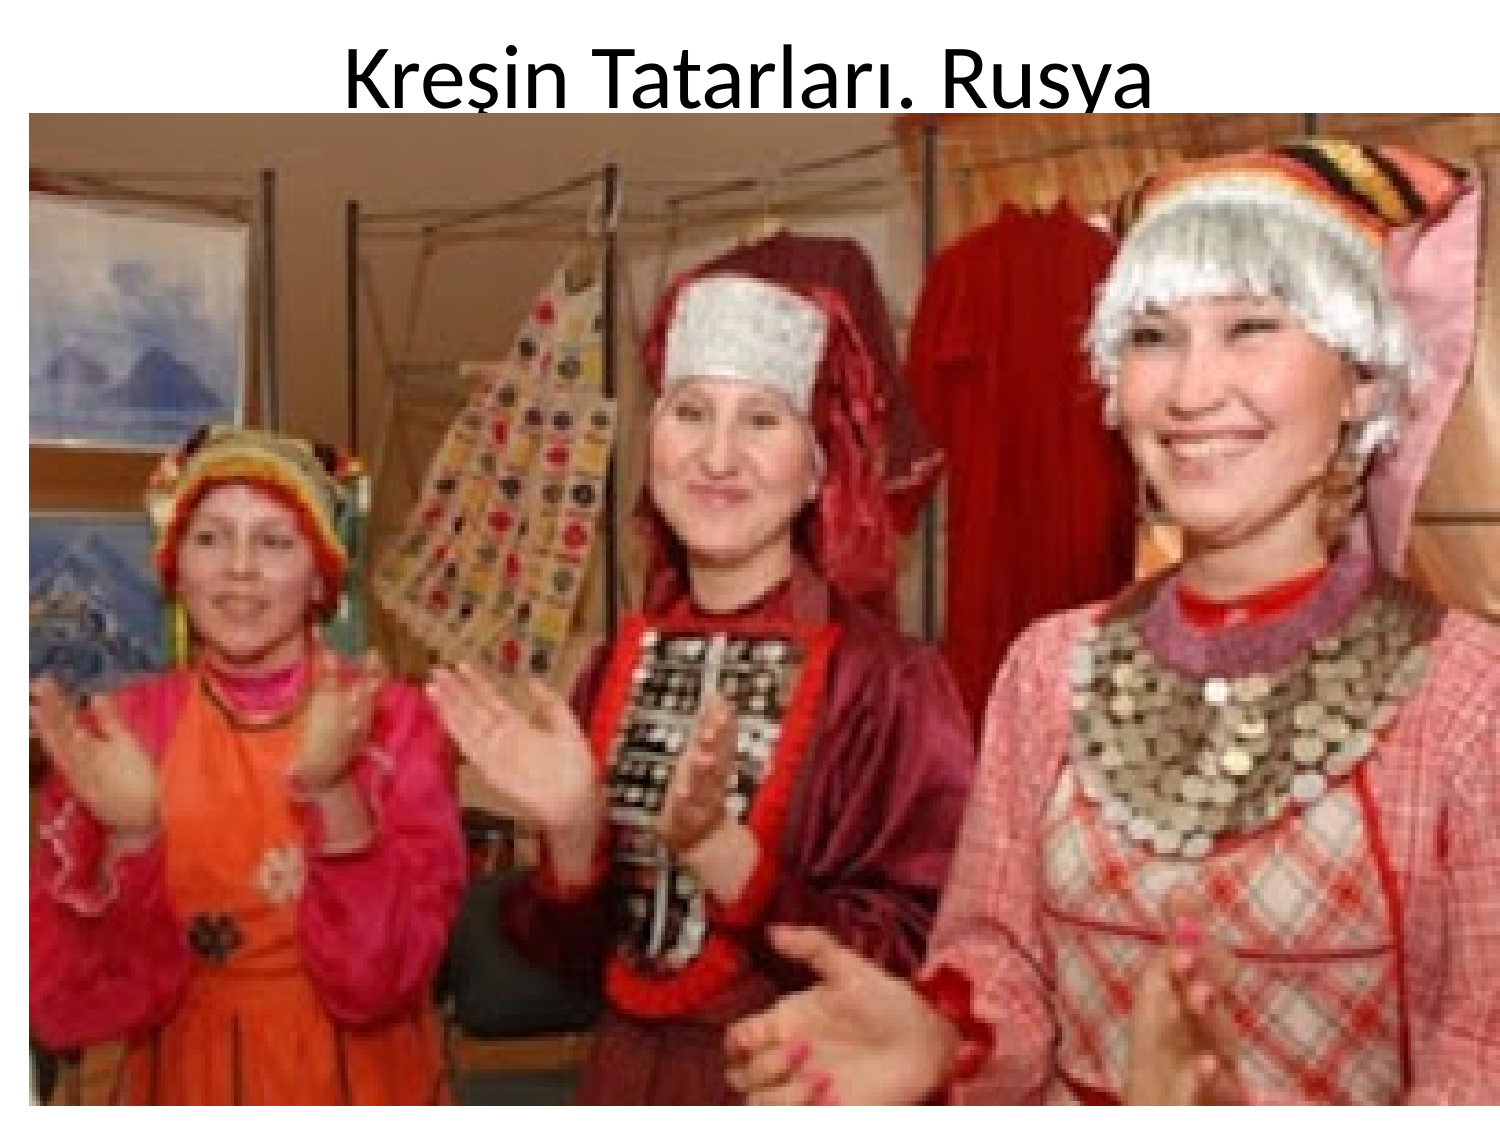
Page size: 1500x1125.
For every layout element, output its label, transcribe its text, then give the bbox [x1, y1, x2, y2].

title Kreşin Tatarları. Rusya [75, 0, 1425, 111]
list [29, 113, 1500, 1107]
